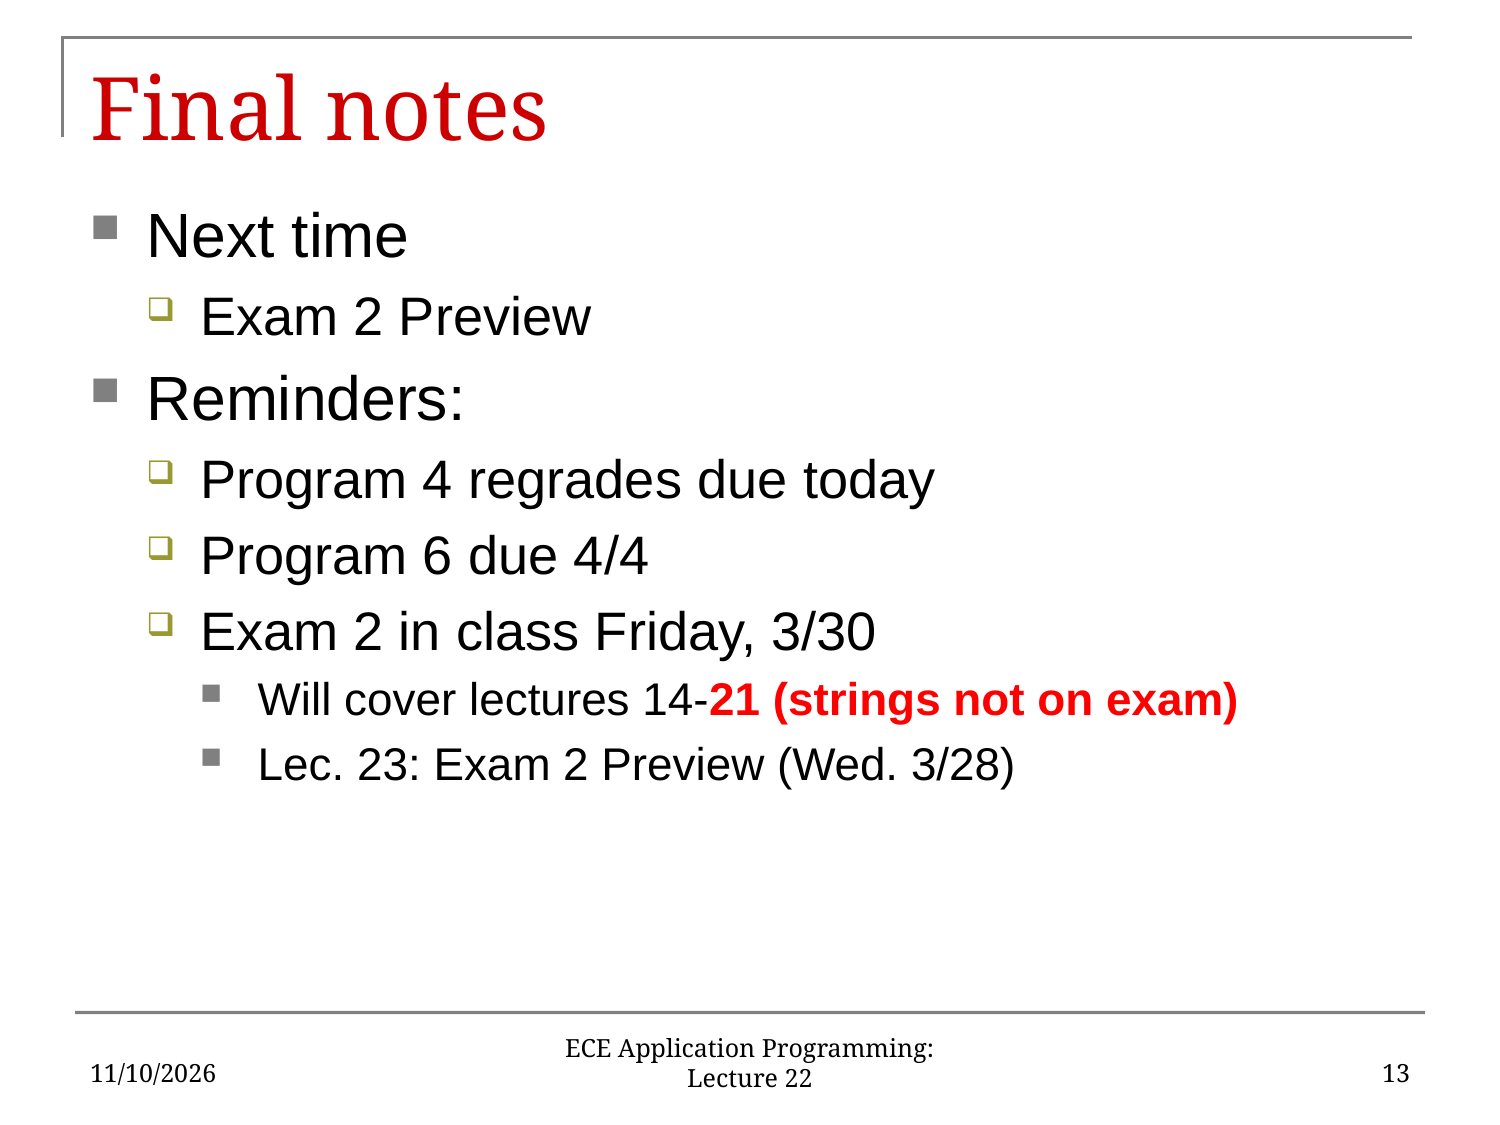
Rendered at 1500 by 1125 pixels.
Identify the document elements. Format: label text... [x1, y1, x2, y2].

title Final notes [75, 45, 1425, 163]
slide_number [74, 1023, 426, 1100]
footer ECE Application Programming: Lecture 22 [512, 1024, 988, 1101]
slide_number 13 [1074, 1023, 1426, 1100]
list Next time Exam 2 Preview Reminders: Program 4 regrades due today Program 6 due 4/4 Exam 2 in class Friday, 3/30 Will cover lectures 14-21 (strings not on exam) Lec. 23: Exam 2 Preview (Wed. 3/28) [75, 187, 1425, 1006]
